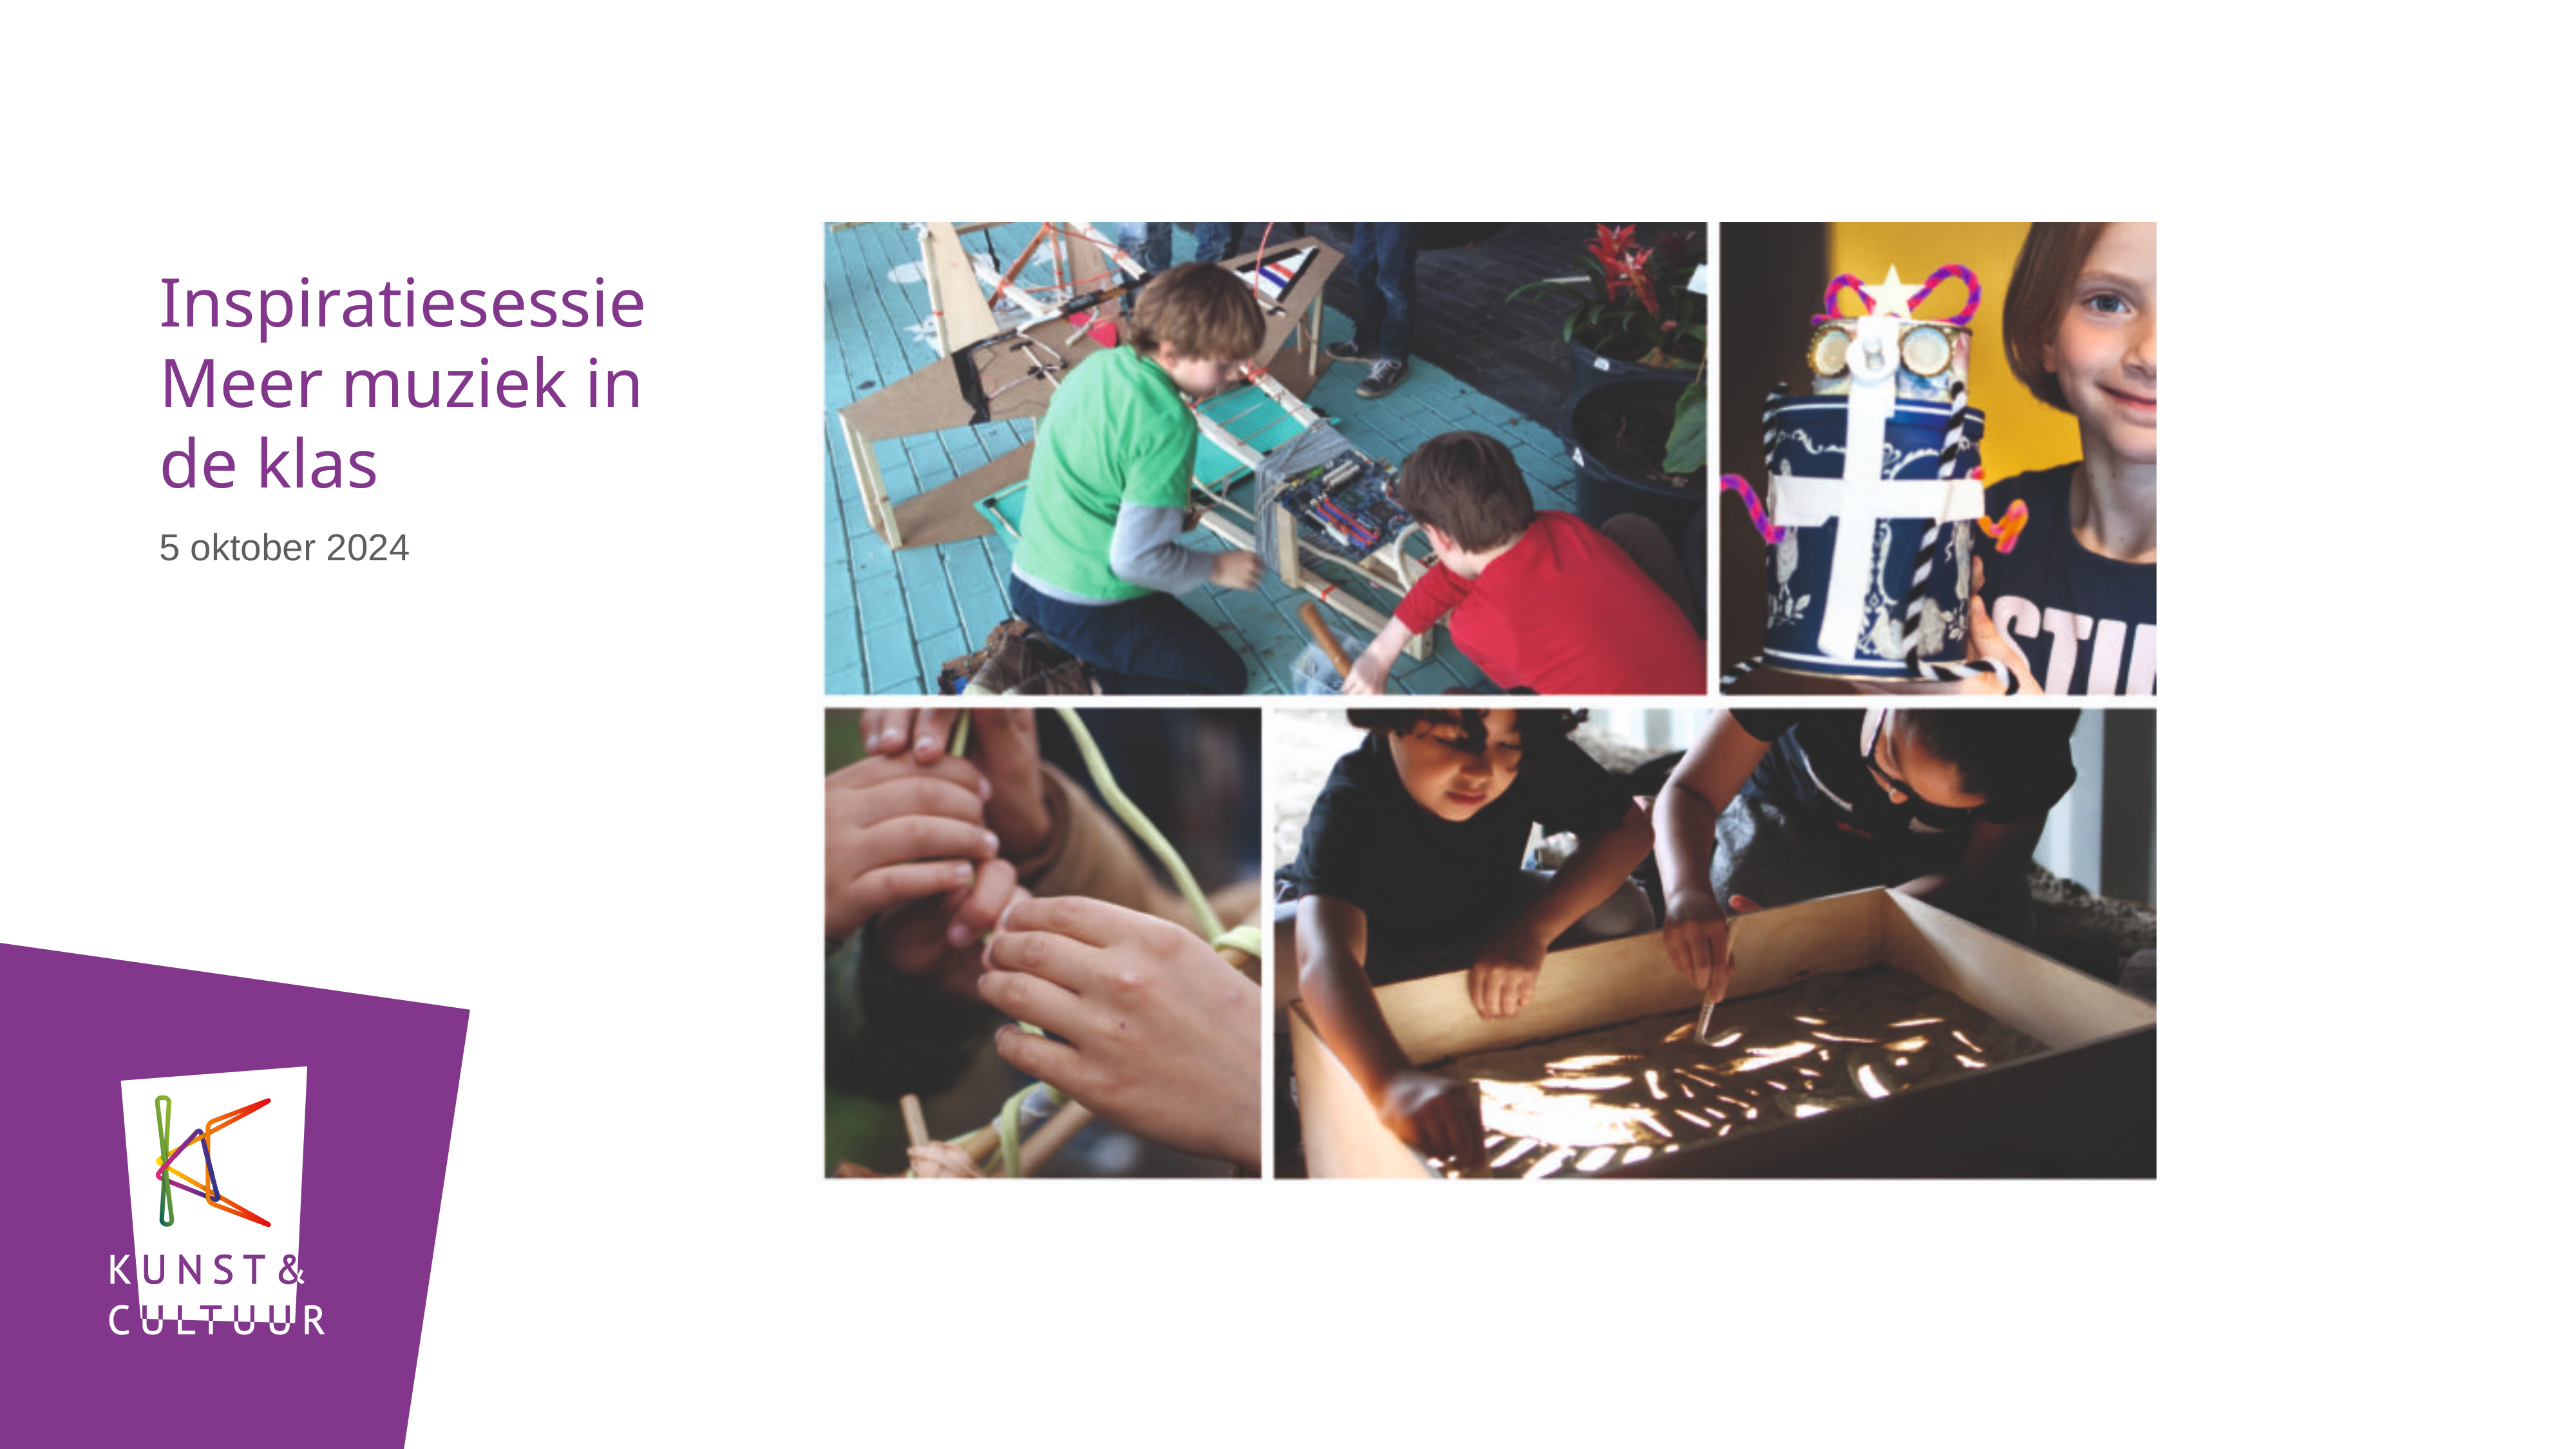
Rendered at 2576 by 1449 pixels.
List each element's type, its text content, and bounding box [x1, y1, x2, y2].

picture [0, 943, 470, 1449]
picture [816, 222, 2157, 1184]
text_box 5 oktober 2024 [154, 517, 624, 574]
text_box Inspiratiesessie Meer muziek in de klas [153, 254, 680, 587]
